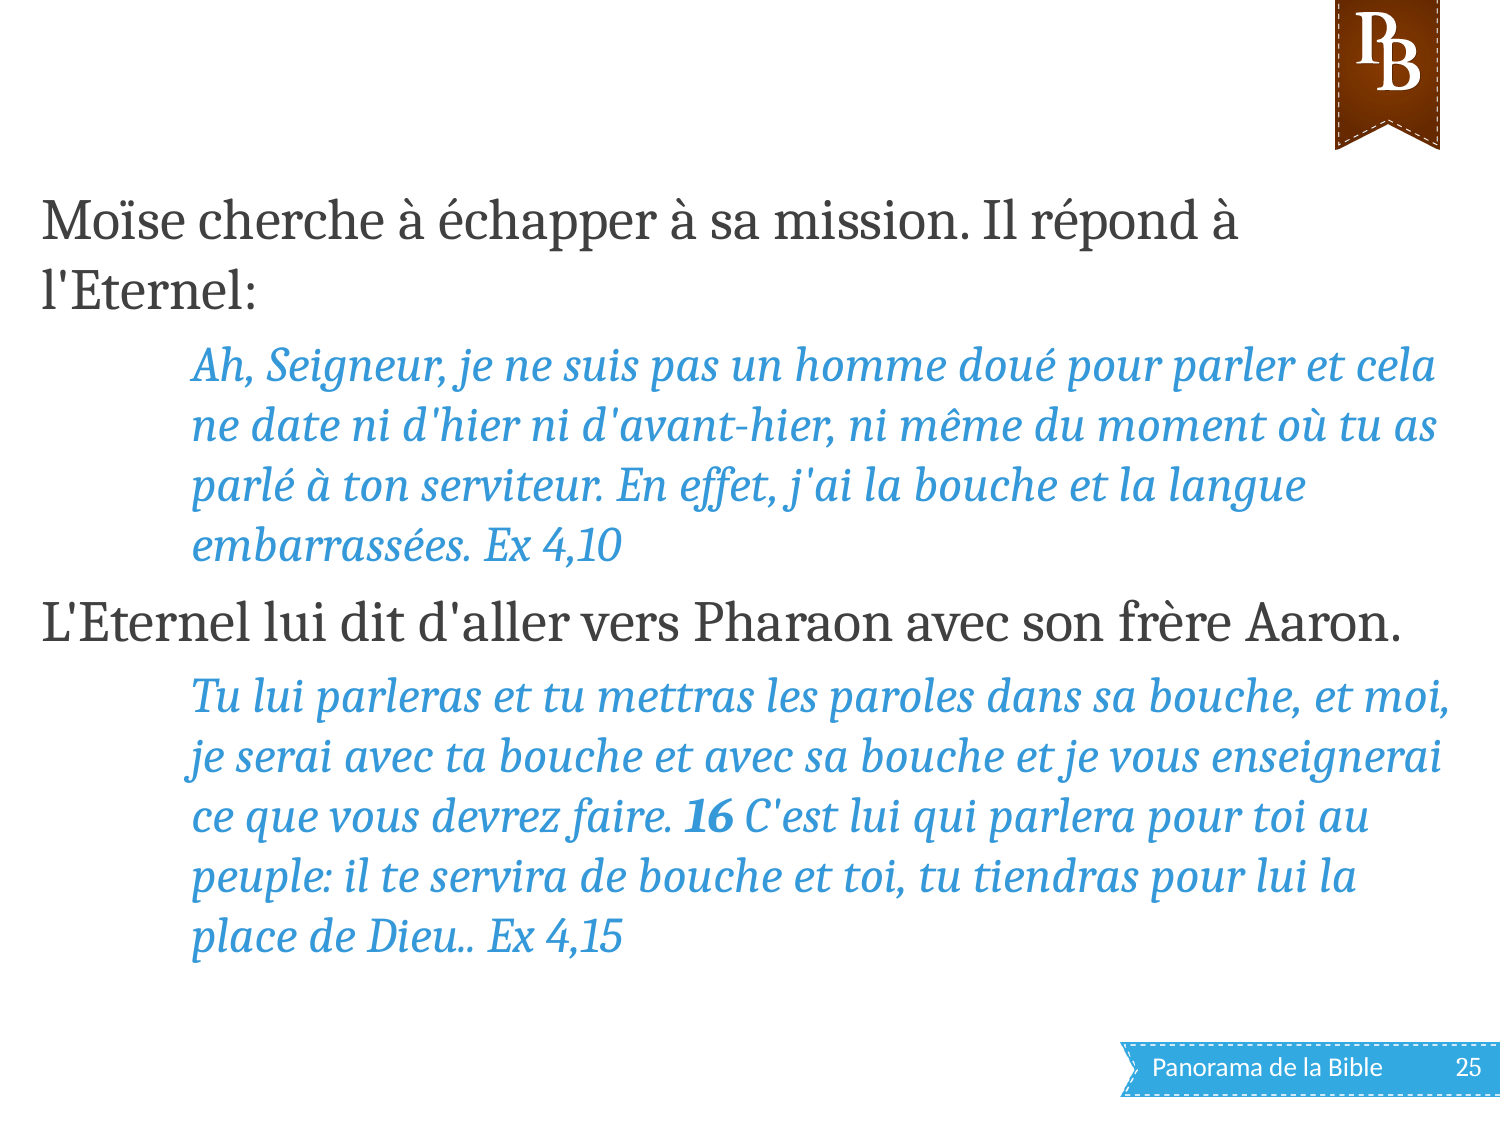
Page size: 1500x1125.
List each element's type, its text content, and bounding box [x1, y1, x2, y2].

list Moïse cherche à échapper à sa mission. Il répond à l'Eternel: Ah, Seigneur, je ne suis pas un homme doué pour parler et cela ne date ni d'hier ni d'avant-hier, ni même du moment où tu as parlé à ton serviteur. En effet, j'ai la bouche et la langue embarrassées. Ex 4,10 L'Eternel lui dit d'aller vers Pharaon avec son frère Aaron. Tu lui parleras et tu mettras les paroles dans sa bouche, et moi, je serai avec ta bouche et avec sa bouche et je vous enseignerai ce que vous devrez faire. 16 C'est lui qui parlera pour toi au peuple: il te servira de bouche et toi, tu tiendras pour lui la place de Dieu.. Ex 4,15 [26, 173, 1468, 1023]
picture [1120, 1042, 1500, 1097]
picture [1335, 0, 1440, 150]
